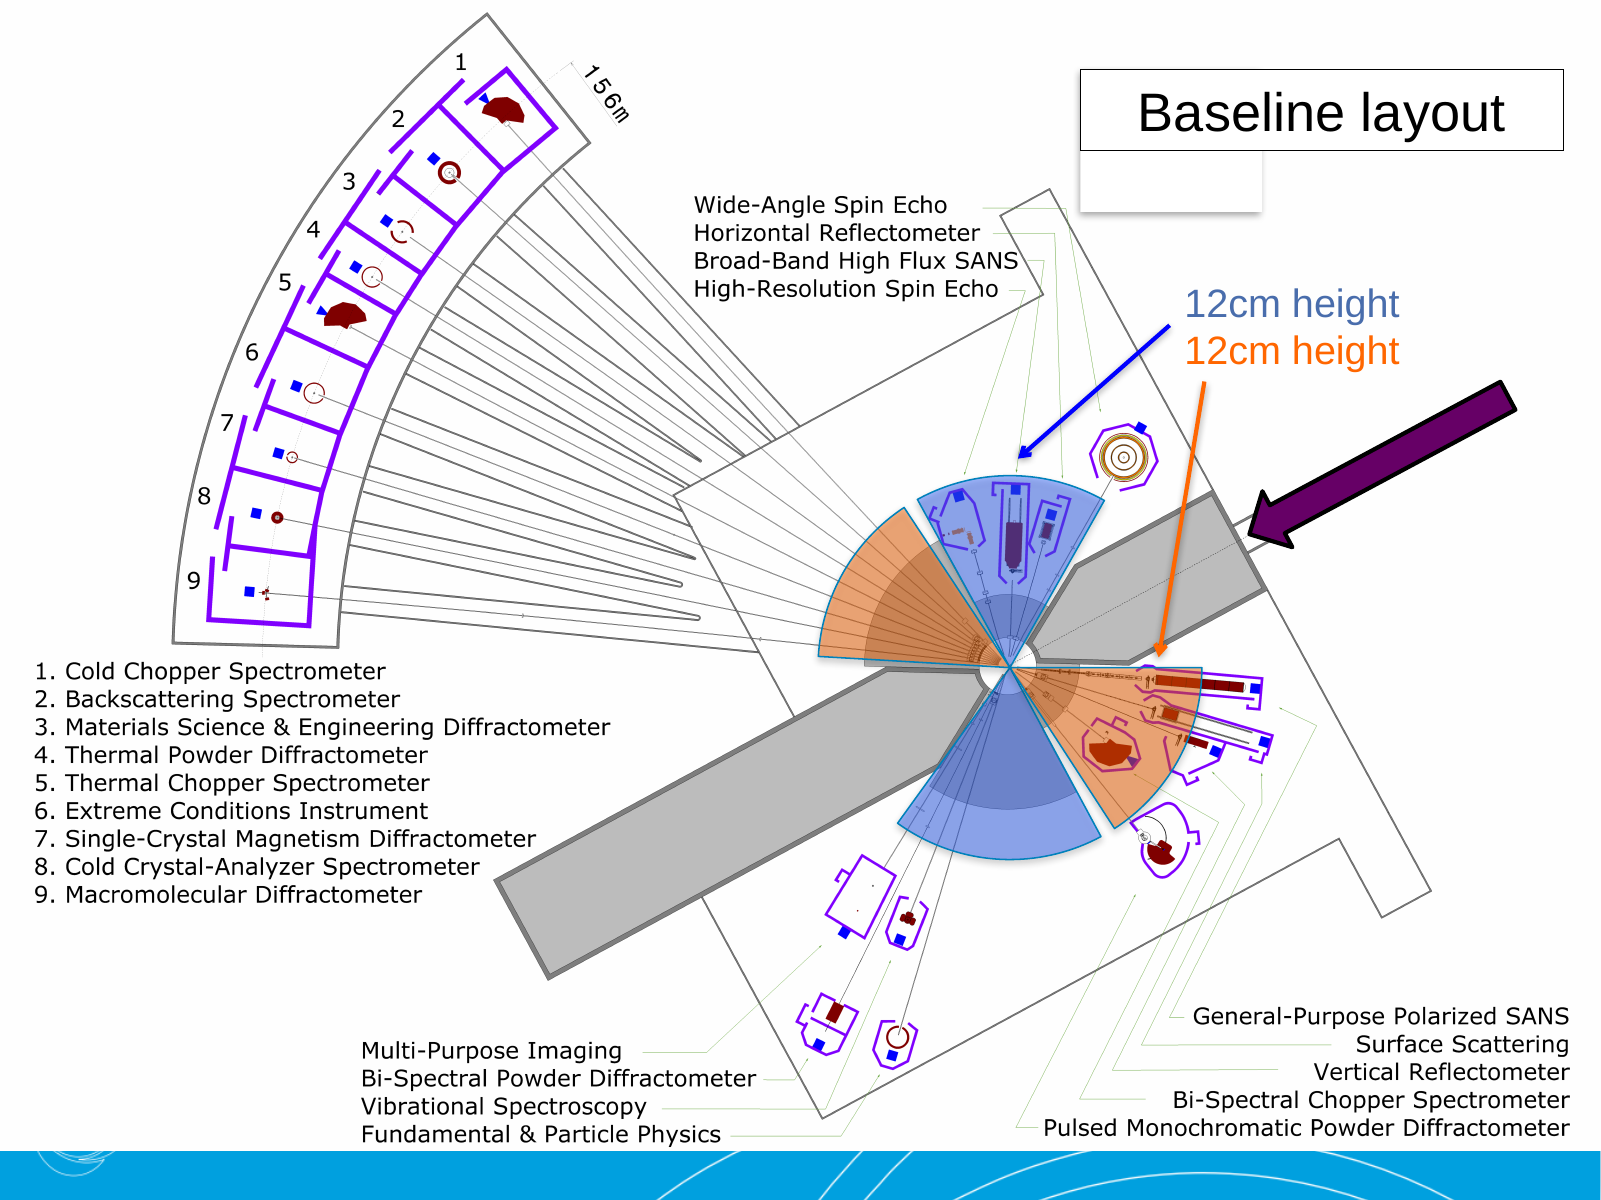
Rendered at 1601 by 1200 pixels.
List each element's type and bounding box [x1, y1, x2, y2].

text_box [1017, 325, 1170, 459]
picture [0, 0, 1601, 1152]
text_box [1158, 381, 1205, 658]
